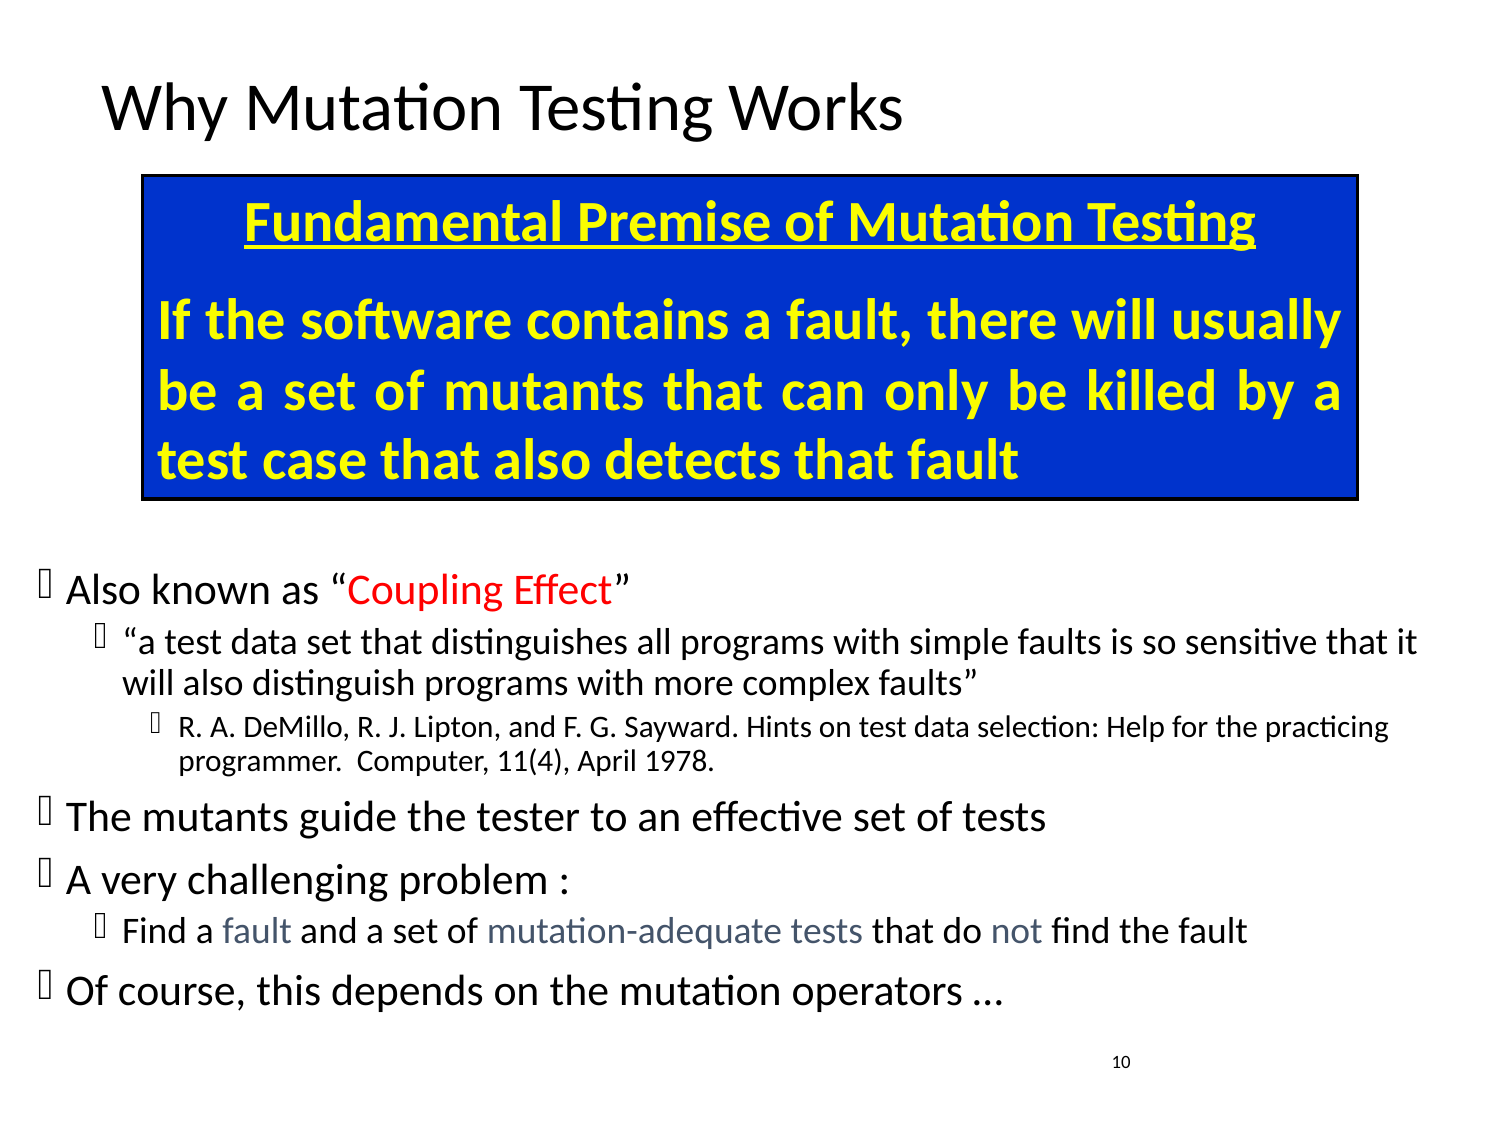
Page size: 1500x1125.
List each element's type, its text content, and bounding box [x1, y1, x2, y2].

list Also known as “Coupling Effect” “a test data set that distinguishes all programs with simple faults is so sensitive that it will also distinguish programs with more complex faults” R. A. DeMillo, R. J. Lipton, and F. G. Sayward. Hints on test data selection: Help for the practicing programmer. Computer, 11(4), April 1978. The mutants guide the tester to an effective set of tests A very challenging problem : Find a fault and a set of mutation-adequate tests that do not find the fault Of course, this depends on the mutation operators … [22, 559, 1478, 1107]
text_box Fundamental Premise of Mutation Testing If the software contains a fault, there will usually be a set of mutants that can only be killed by a test case that also detects that fault [142, 175, 1358, 500]
slide_number 10 [1096, 1042, 1500, 1103]
title Why Mutation Testing Works [86, 0, 1381, 218]
